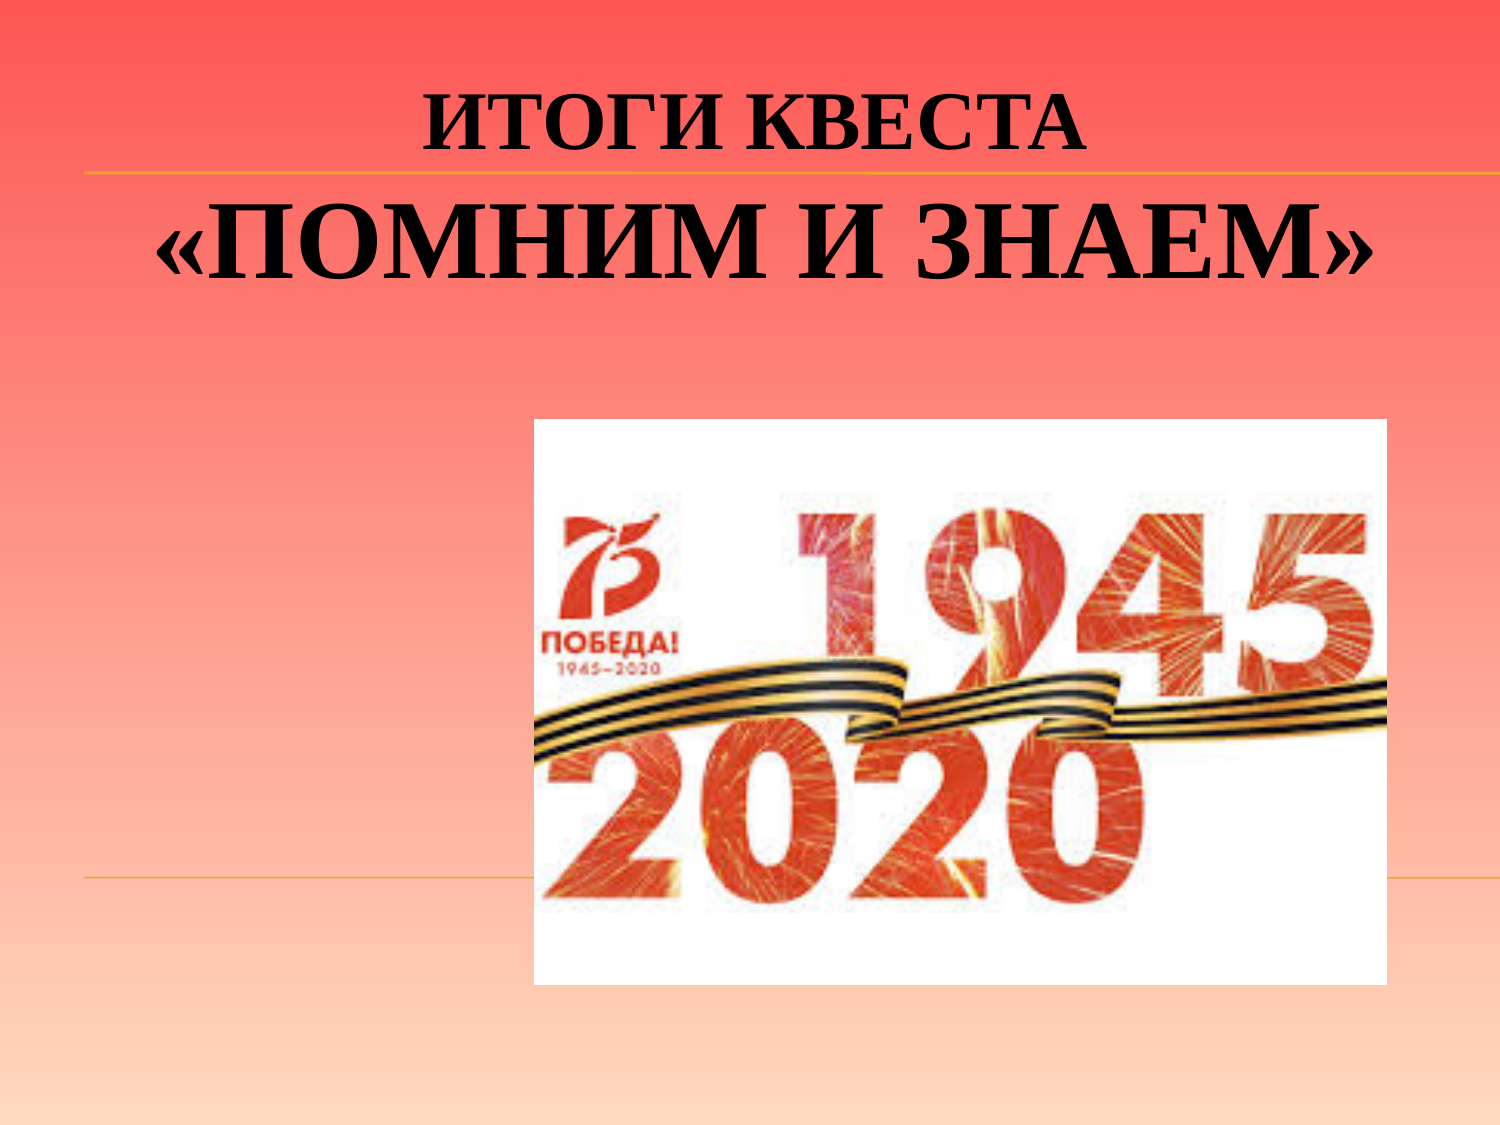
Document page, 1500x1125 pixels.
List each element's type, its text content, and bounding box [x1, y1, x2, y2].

title ИТОГИ КВЕСТА «ПОМНИМ И ЗНАЕМ» [82, 59, 1450, 657]
subtitle [234, 539, 1450, 1055]
picture [534, 419, 1387, 985]
